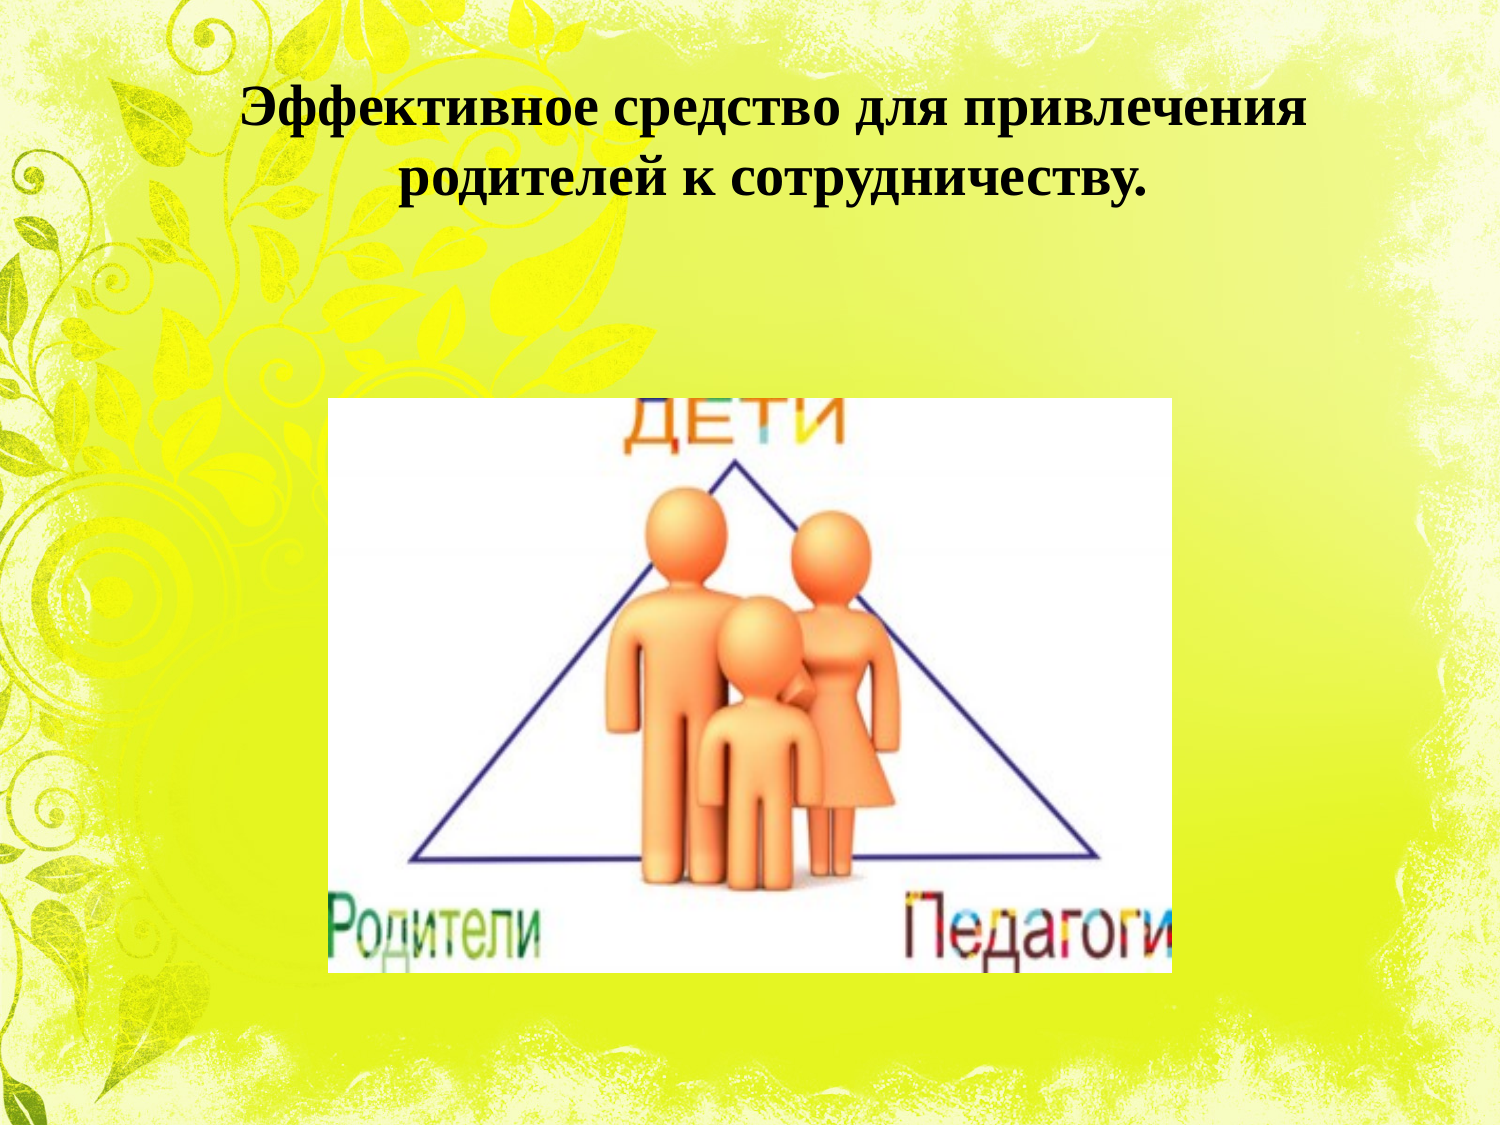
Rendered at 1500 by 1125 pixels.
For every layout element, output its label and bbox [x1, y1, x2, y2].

picture [327, 398, 1173, 973]
list [0, 0, 1500, 1125]
